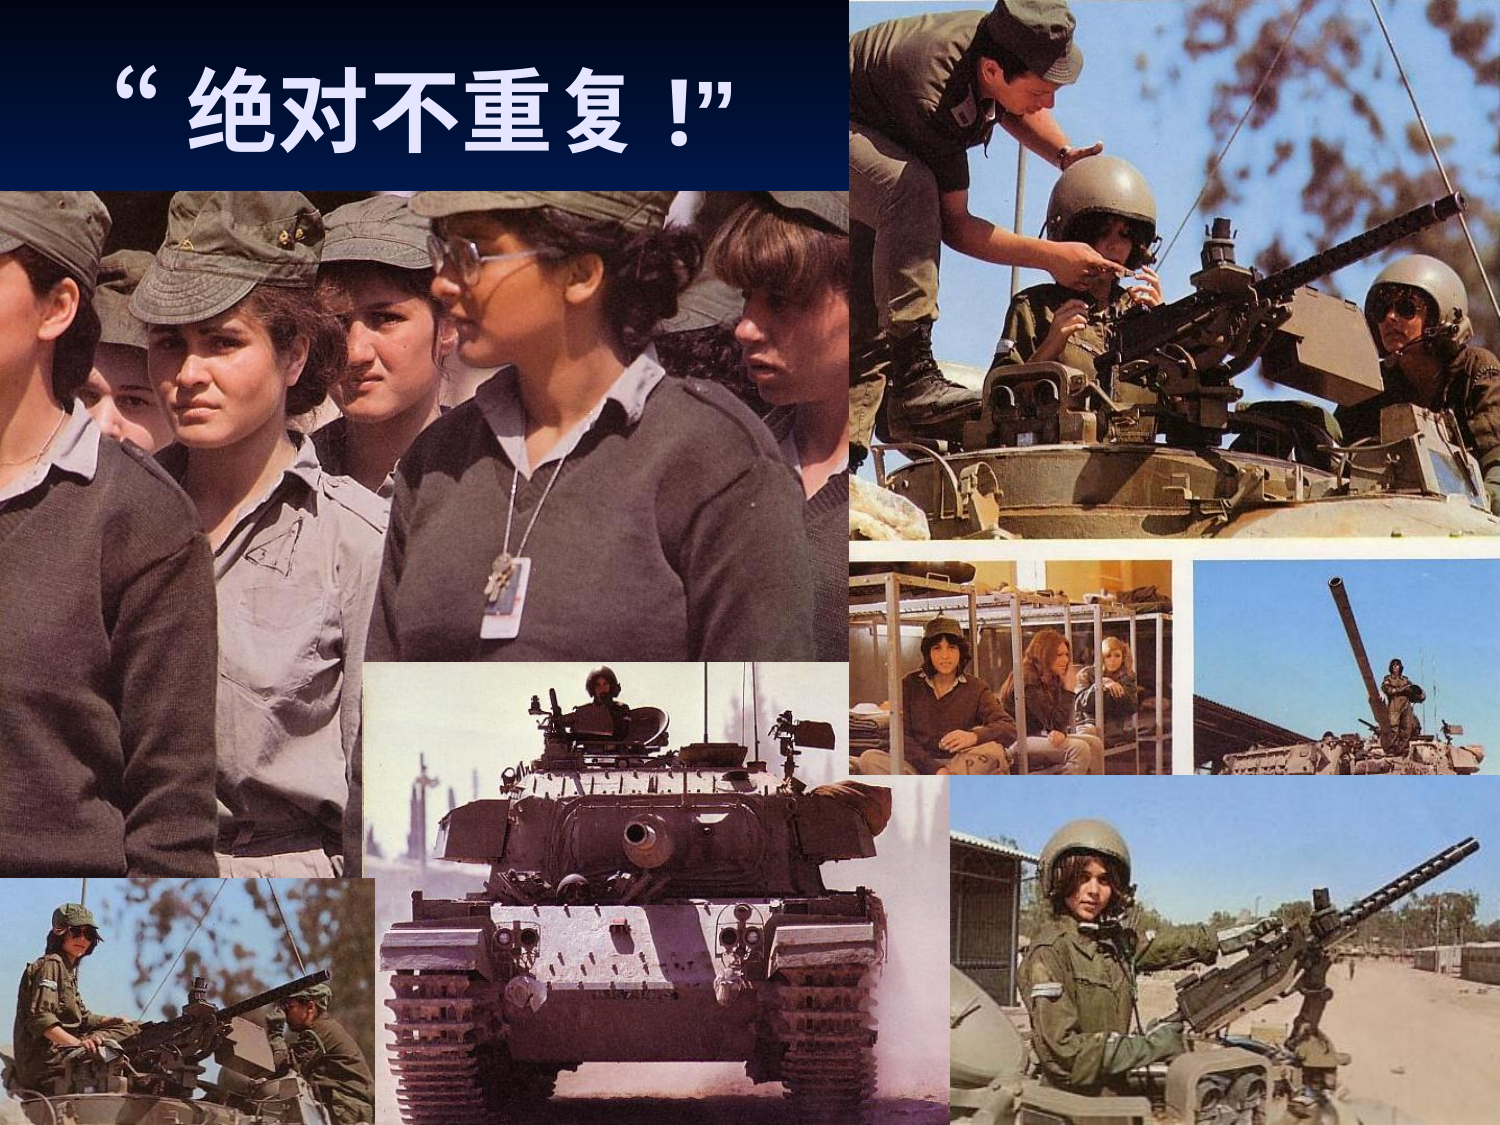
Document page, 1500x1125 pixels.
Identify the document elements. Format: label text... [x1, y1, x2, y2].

picture [0, 0, 1500, 1125]
title “绝对不重复!” [24, 12, 825, 189]
